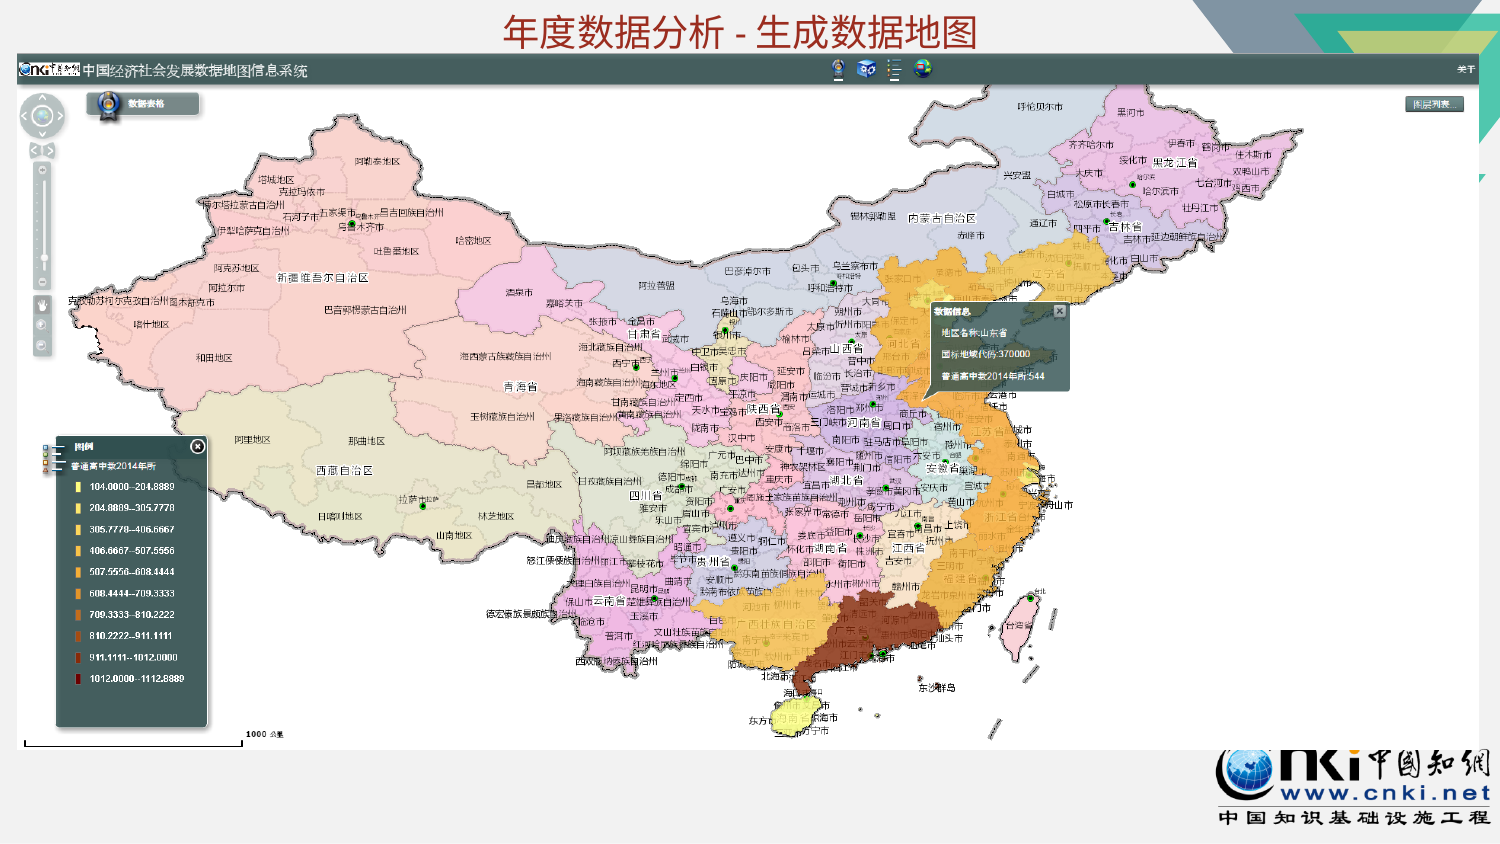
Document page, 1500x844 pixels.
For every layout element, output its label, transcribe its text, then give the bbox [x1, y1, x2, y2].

picture [17, 53, 1500, 844]
text_box 年度数据分析-生成数据地图 [487, 1, 995, 53]
